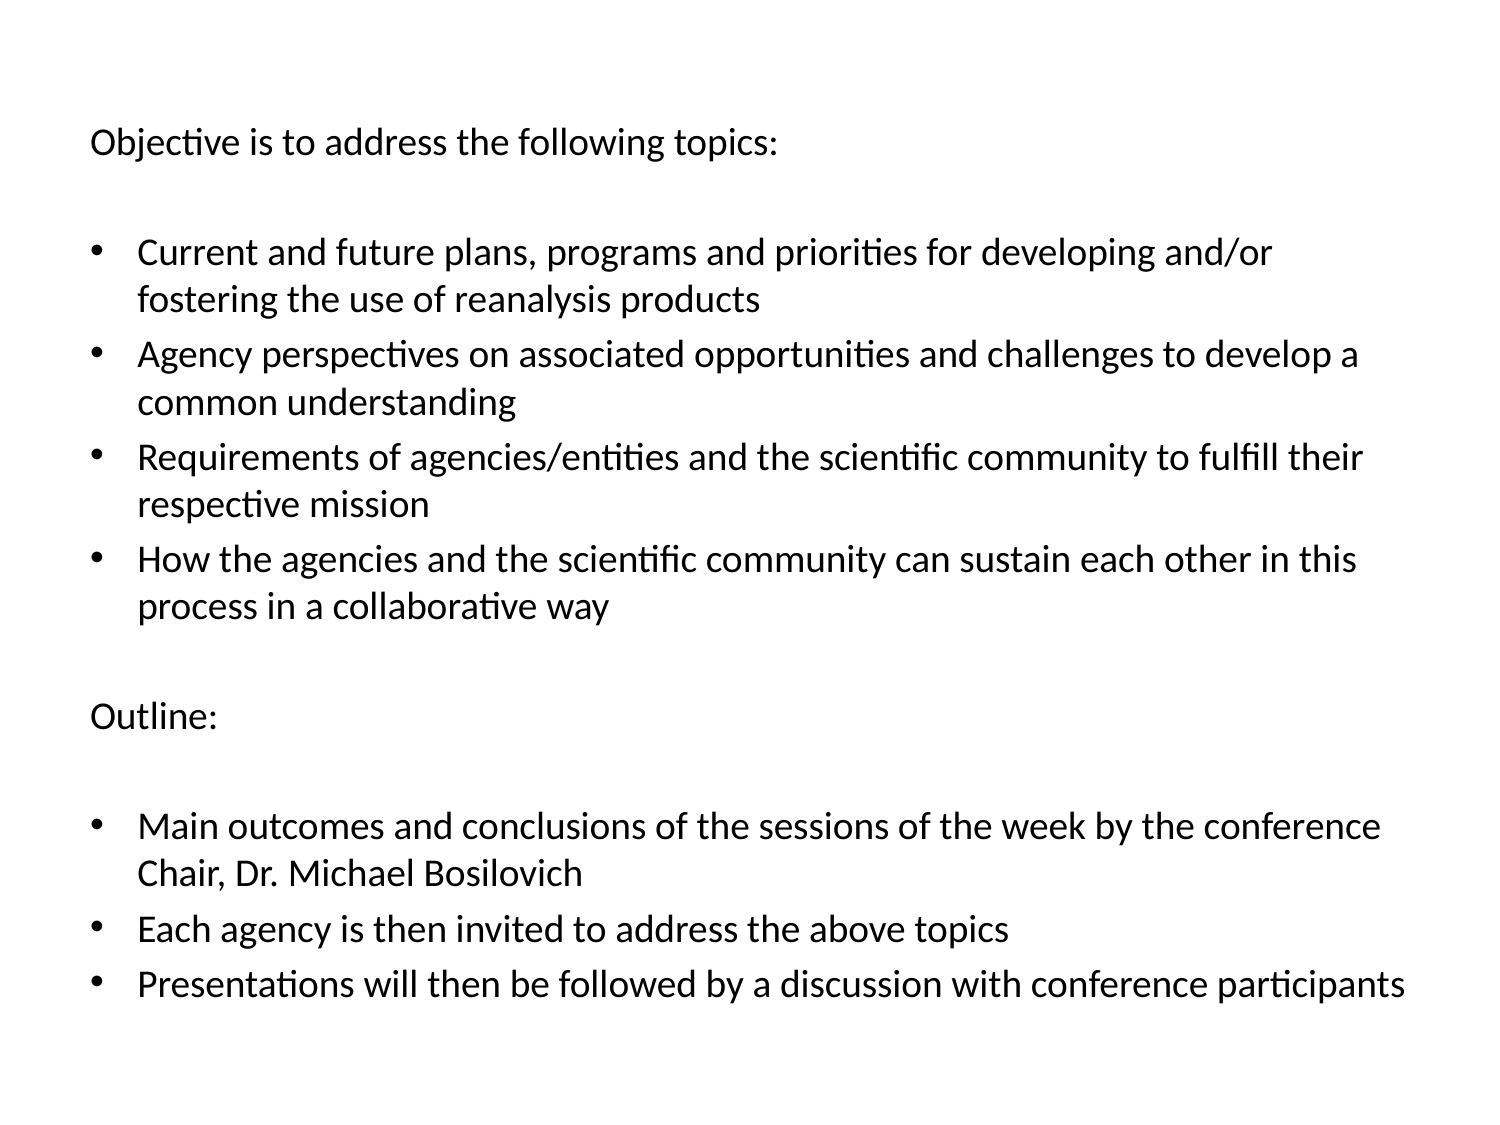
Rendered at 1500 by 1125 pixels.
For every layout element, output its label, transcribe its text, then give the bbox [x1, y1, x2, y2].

list Objective is to address the following topics: Current and future plans, programs and priorities for developing and/or fostering the use of reanalysis products Agency perspectives on associated opportunities and challenges to develop a common understanding Requirements of agencies/entities and the scientific community to fulfill their respective mission How the agencies and the scientific community can sustain each other in this process in a collaborative way Outline: Main outcomes and conclusions of the sessions of the week by the conference Chair, Dr. Michael Bosilovich Each agency is then invited to address the above topics Presentations will then be followed by a discussion with conference participants [75, 108, 1425, 1040]
